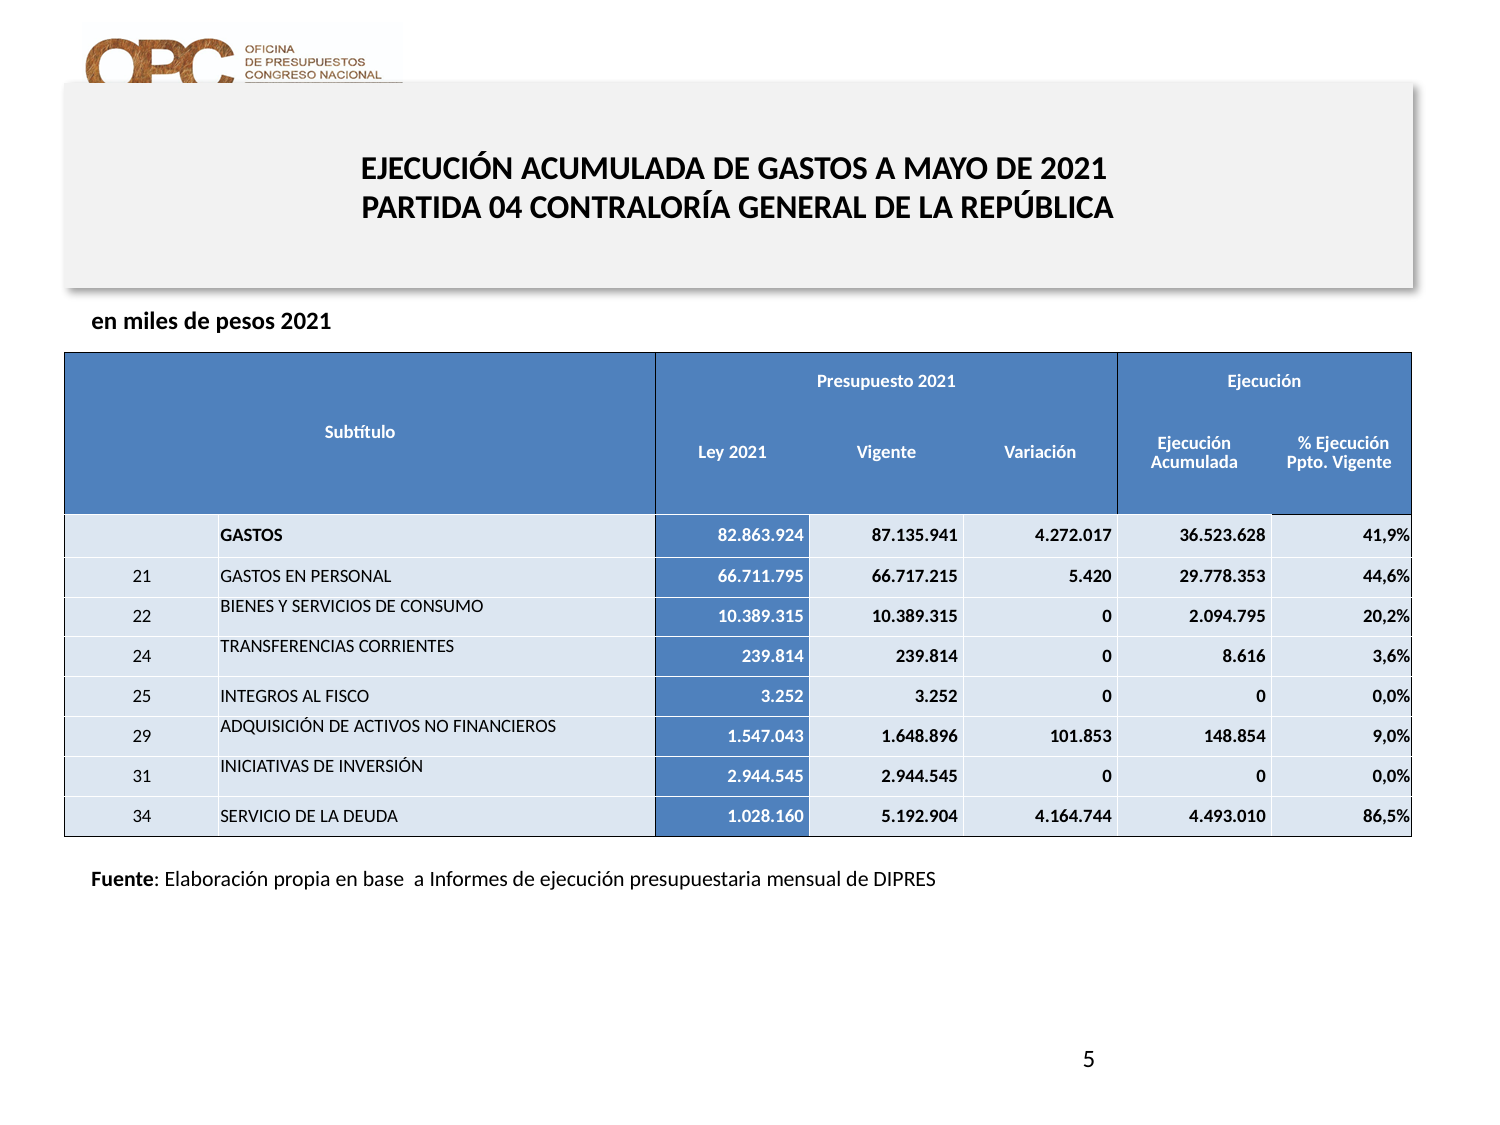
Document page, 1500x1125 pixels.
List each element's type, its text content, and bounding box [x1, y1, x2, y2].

table_cell 8.616 [1118, 637, 1271, 676]
table_cell 0,0% [1272, 677, 1411, 716]
table_cell 2.094.795 [1118, 598, 1271, 636]
table_cell Ley 2021 [656, 392, 810, 514]
table_cell 4.493.010 [1118, 797, 1271, 836]
table_cell [65, 515, 218, 557]
table_cell 4.272.017 [964, 515, 1117, 557]
table_cell 5.420 [964, 558, 1117, 597]
table_cell 3,6% [1272, 637, 1411, 676]
table_cell INTEGROS AL FISCO [219, 677, 655, 716]
table_cell 87.135.941 [810, 515, 963, 557]
table_cell 3.252 [810, 677, 963, 716]
table_cell 10.389.315 [656, 598, 809, 636]
table_cell 148.854 [1118, 717, 1271, 756]
table_cell 5.192.904 [810, 797, 963, 836]
table_cell 29 [65, 717, 218, 756]
table_cell 20,2% [1272, 598, 1411, 636]
table_cell 4.164.744 [964, 797, 1117, 836]
table_cell 31 [65, 757, 218, 796]
table_cell 239.814 [810, 637, 963, 676]
title EJECUCIÓN ACUMULADA DE GASTOS A MAYO DE 2021 PARTIDA 04 CONTRALORÍA GENERAL DE LA REPÚBLICA [64, 83, 1412, 288]
footer Fuente: Elaboración propia en base a Informes de ejecución presupuestaria mensual de DIPRES [76, 856, 1211, 917]
table_cell 21 [65, 558, 218, 597]
table_header Presupuesto 2021 [656, 353, 1117, 392]
table_cell 44,6% [1272, 558, 1411, 597]
table_cell 2.944.545 [656, 757, 809, 796]
table_header Subtítulo [65, 353, 655, 514]
slide_number 5 [1067, 1035, 1418, 1095]
table_cell 82.863.924 [656, 515, 809, 557]
table_cell 25 [65, 677, 218, 716]
table_cell GASTOS EN PERSONAL [219, 558, 655, 597]
table_cell 1.547.043 [656, 717, 809, 756]
table_cell 0 [964, 637, 1117, 676]
table_cell 0 [964, 757, 1117, 796]
table_cell 101.853 [964, 717, 1117, 756]
table_cell 22 [65, 598, 218, 636]
table_cell 1.028.160 [656, 797, 809, 836]
table_header Ejecución [1118, 353, 1411, 392]
table_cell 66.717.215 [810, 558, 963, 597]
table_cell INICIATIVAS DE INVERSIÓN [219, 757, 655, 796]
table_cell Vigente [810, 392, 963, 514]
table_cell 66.711.795 [656, 558, 809, 597]
table_cell 86,5% [1272, 797, 1411, 836]
table_cell 3.252 [656, 677, 809, 716]
table_cell Variación [963, 392, 1117, 514]
table_cell ADQUISICIÓN DE ACTIVOS NO FINANCIEROS [219, 717, 655, 756]
table_cell 34 [65, 797, 218, 836]
table_cell TRANSFERENCIAS CORRIENTES [219, 637, 655, 676]
table_cell 1.648.896 [810, 717, 963, 756]
table_cell 9,0% [1272, 717, 1411, 756]
table_cell 239.814 [656, 637, 809, 676]
table_cell 0 [964, 598, 1117, 636]
table_cell 10.389.315 [810, 598, 963, 636]
table_cell 41,9% [1272, 515, 1411, 557]
picture [82, 22, 403, 83]
table_cell 0 [964, 677, 1117, 716]
table_cell GASTOS [219, 515, 655, 557]
table_cell 29.778.353 [1118, 558, 1271, 597]
table_cell 0 [1118, 677, 1271, 716]
table_cell 2.944.545 [810, 757, 963, 796]
table_cell 0 [1118, 757, 1271, 796]
table_cell 0,0% [1272, 757, 1411, 796]
table_cell % Ejecución Ppto. Vigente [1271, 392, 1411, 514]
table_cell 24 [65, 637, 218, 676]
text_box en miles de pesos 2021 [76, 297, 1427, 373]
table_cell 36.523.628 [1118, 515, 1271, 557]
table_cell BIENES Y SERVICIOS DE CONSUMO [219, 598, 655, 636]
table_cell Ejecución Acumulada [1118, 392, 1271, 514]
table_cell SERVICIO DE LA DEUDA [219, 797, 655, 836]
